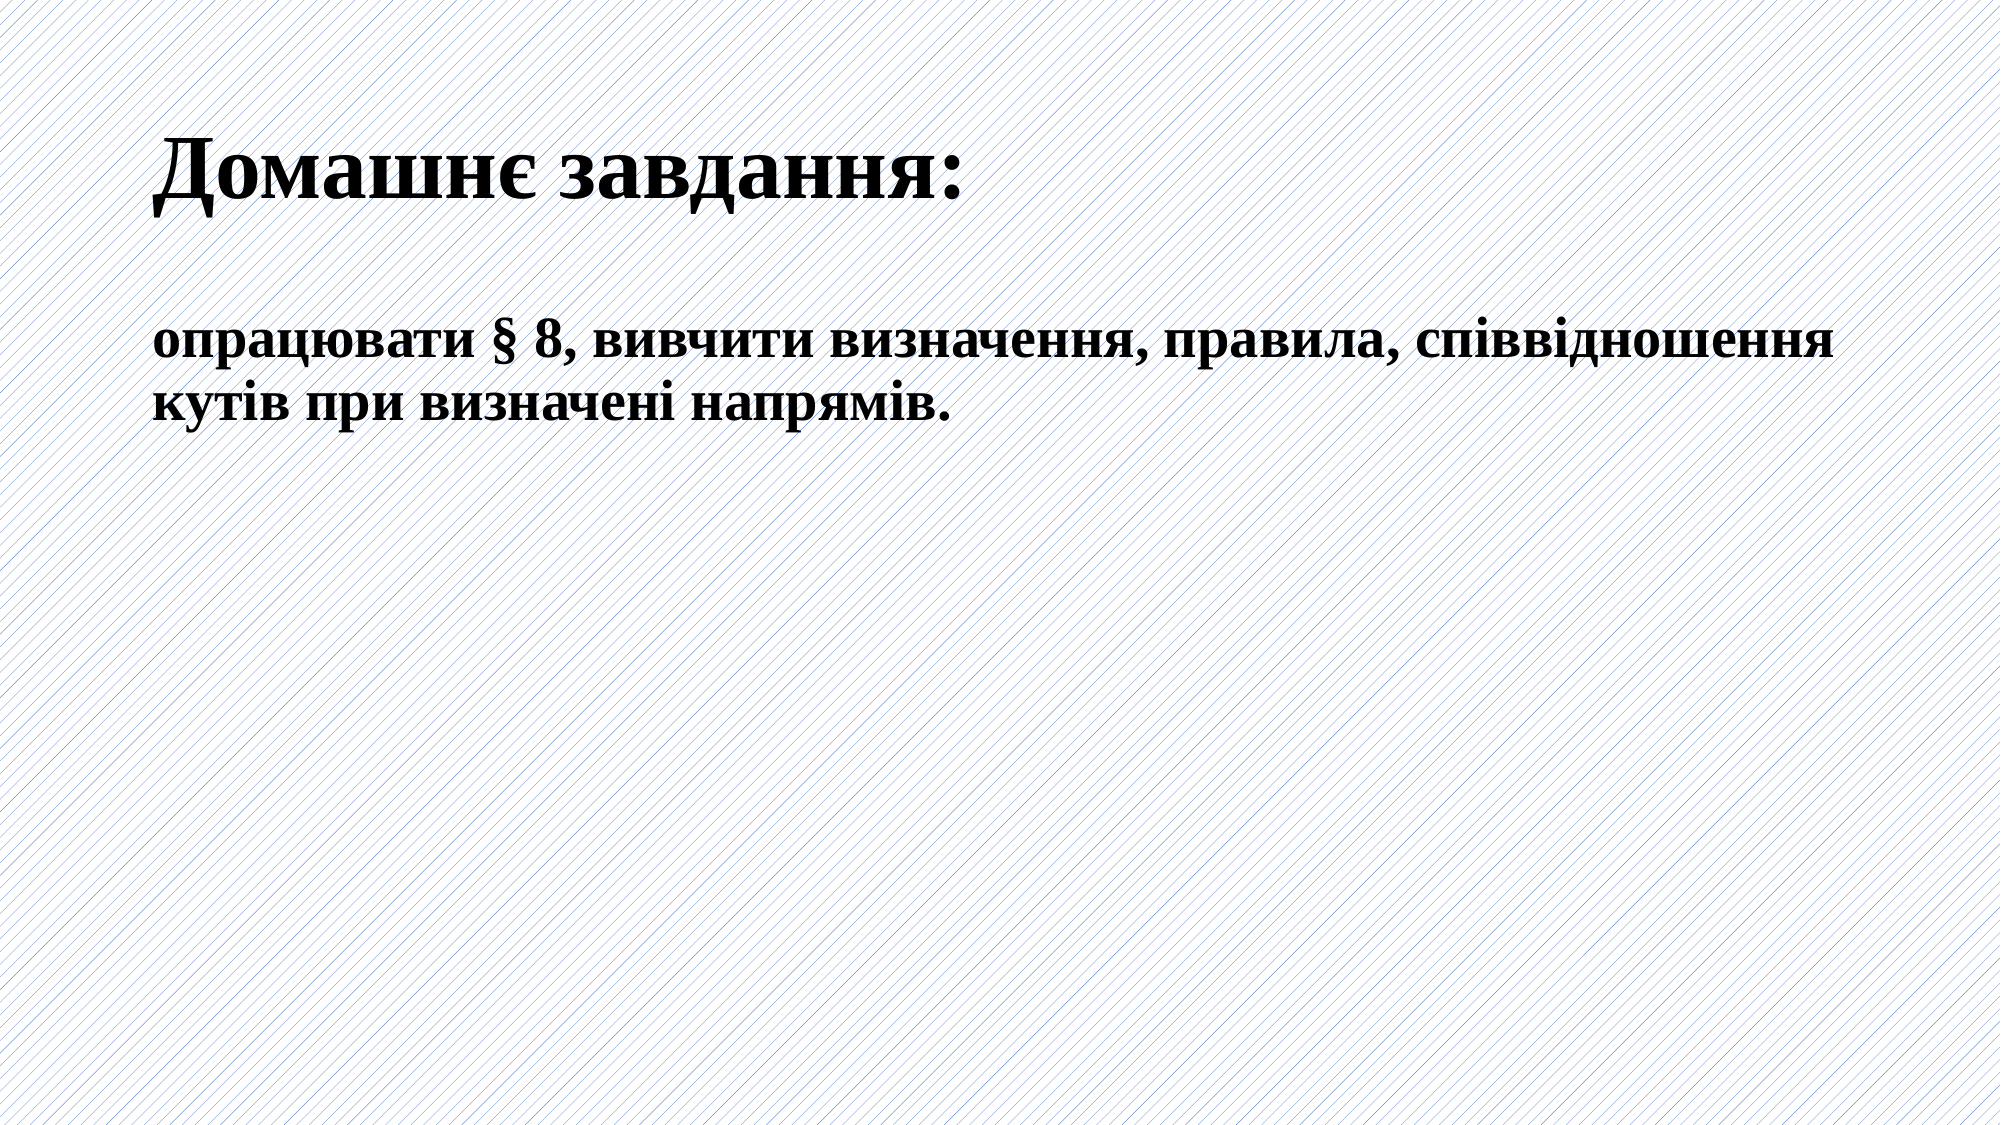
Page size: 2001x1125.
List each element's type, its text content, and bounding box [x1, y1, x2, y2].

list опрацювати § 8, вивчити визначення, правила, співвідношення кутів при визначені напрямів. [137, 299, 1863, 1014]
title Домашнє завдання: [137, 59, 1863, 278]
